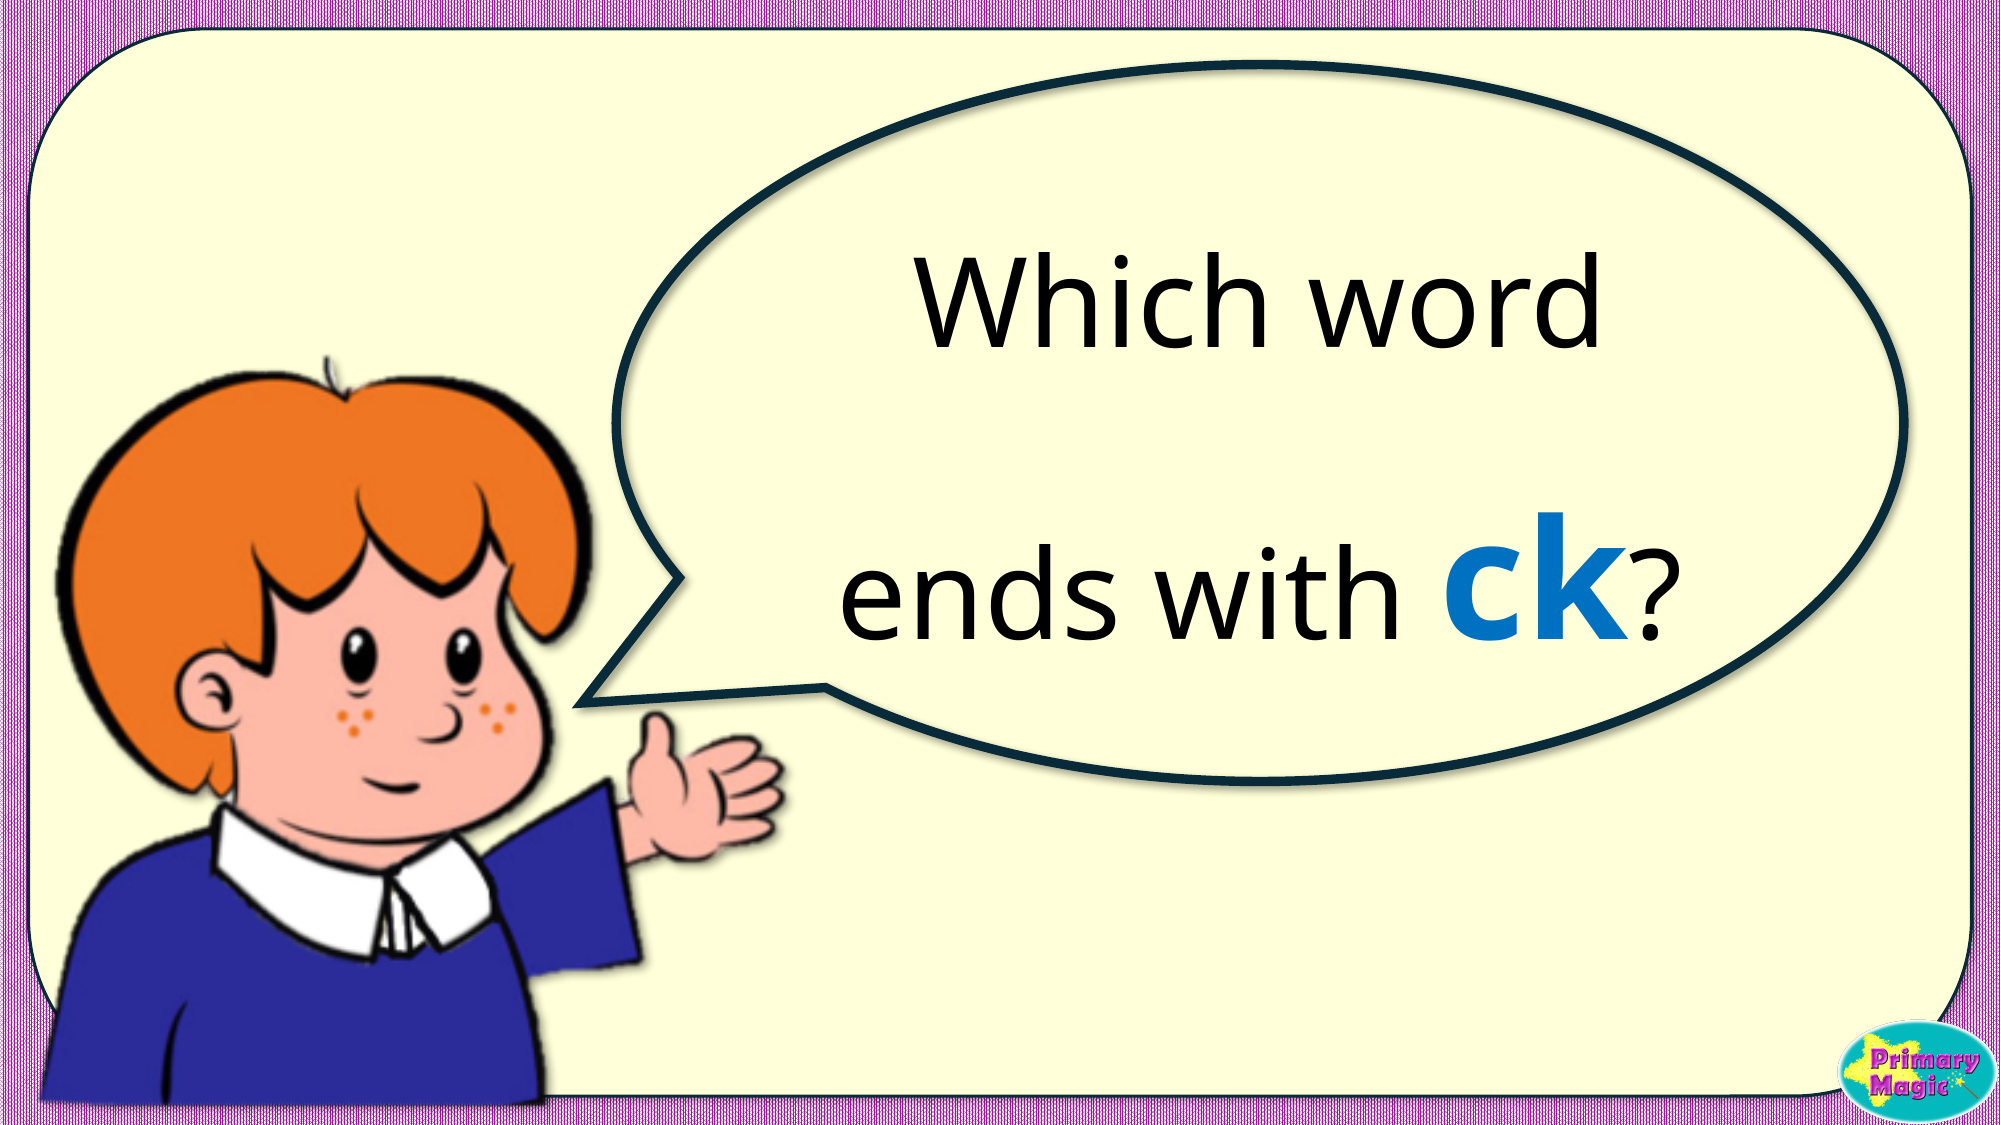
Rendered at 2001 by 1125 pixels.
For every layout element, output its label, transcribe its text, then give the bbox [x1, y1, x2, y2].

text_box [26, 27, 1974, 1098]
text_box [638, 179, 785, 326]
picture [1834, 1018, 2000, 1125]
picture [0, 326, 803, 1125]
text_box [847, 700, 1673, 784]
text_box Which word ends with ck? [785, 140, 1735, 700]
text_box [860, 62, 1660, 140]
text_box [1735, 179, 1906, 667]
